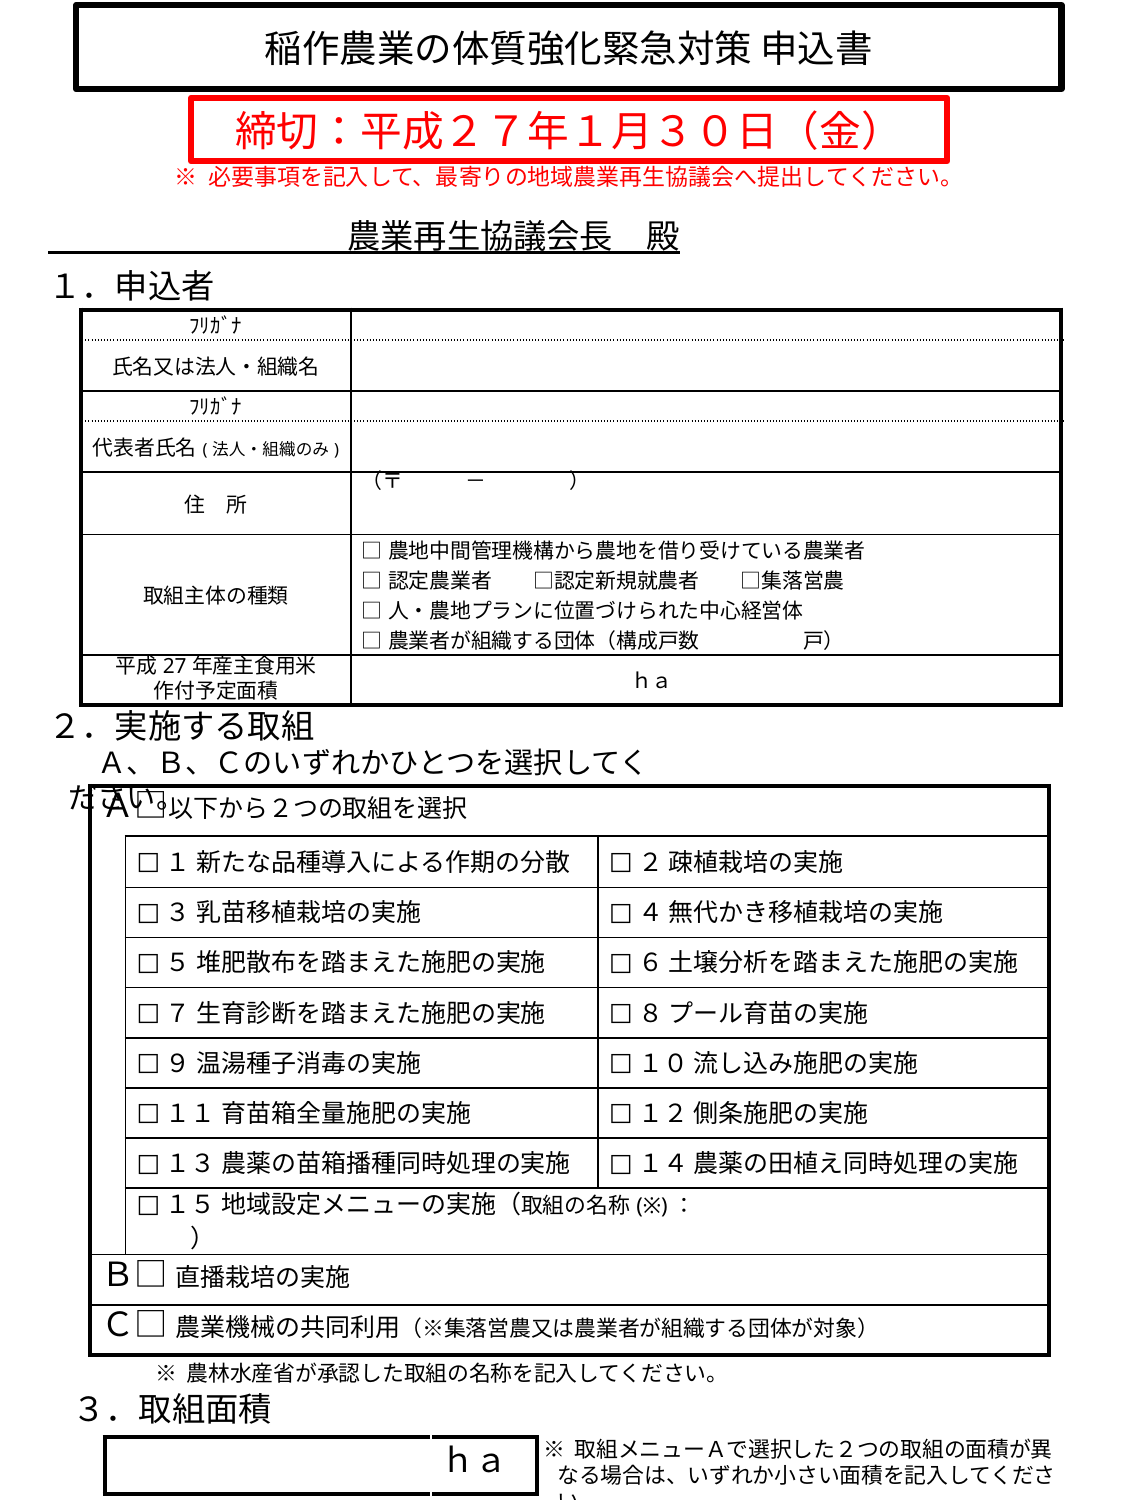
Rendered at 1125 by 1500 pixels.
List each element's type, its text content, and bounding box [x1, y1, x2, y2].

table_cell ﾌﾘｶﾞﾅ [83, 392, 350, 421]
table_header [352, 312, 1059, 340]
text_box ※ 必要事項を記入して、最寄りの地域農業再生協議会へ提出してください。 [154, 155, 984, 198]
table_cell ６ 土壌分析を踏まえた施肥の実施 [599, 938, 1047, 987]
table_cell 取組主体の種類 [83, 535, 350, 654]
table_cell ８ プール育苗の実施 [599, 988, 1047, 1037]
text_box 稲作農業の体質強化緊急対策 申込書 [76, 5, 1062, 90]
table_cell （〒 － ） [352, 473, 1059, 534]
table_cell ７ 生育診断を踏まえた施肥の実施 [126, 988, 597, 1037]
table_header [107, 1439, 430, 1492]
table_cell Ｃ□ 農業機械の共同利用（※集落営農又は農業者が組織する団体が対象） [92, 1306, 1047, 1353]
table_cell [352, 421, 1059, 471]
text_box ３．取組面積 [57, 1380, 389, 1435]
text_box ※ 農林水産省が承認した取組の名称を記入してください。 [140, 1352, 762, 1394]
text_box 締切：平成２７年１月３０日（金） [191, 97, 948, 155]
table_cell ５ 堆肥散布を踏まえた施肥の実施 [126, 938, 597, 987]
table_cell [92, 836, 125, 1254]
table_cell Ｂ□ 直播栽培の実施 [92, 1255, 1047, 1304]
text_box ２．実施する取組 [33, 697, 365, 753]
text_box 農業再生協議会長 殿 [33, 207, 1008, 263]
table_cell １ 新たな品種導入による作期の分散 [126, 837, 597, 887]
table_cell □農地中間管理機構から農地を借り受けている農業者 □認定農業者 □認定新規就農者 □集落営農 □人・農地プランに位置づけられた中心経営体 □農業者が組織する団体（構成戸数 戸） [352, 535, 1059, 654]
table_cell １１ 育苗箱全量施肥の実施 [126, 1089, 597, 1137]
table_cell １３ 農薬の苗箱播種同時処理の実施 [126, 1139, 597, 1187]
text_box [142, 173, 996, 219]
table_header Ａ□以下から２つの取組を選択 [92, 788, 1047, 836]
table_cell 代表者氏名(法人・組織のみ) [83, 421, 350, 471]
table_header ｈａ [432, 1439, 528, 1492]
text_box １．申込者 [33, 263, 365, 313]
table_cell ４ 無代かき移植栽培の実施 [599, 888, 1047, 937]
table_cell ９ 温湯種子消毒の実施 [126, 1039, 597, 1087]
table_cell １０ 流し込み施肥の実施 [599, 1039, 1047, 1087]
table_header ﾌﾘｶﾞﾅ [83, 313, 350, 340]
table_cell １５ 地域設定メニューの実施（取組の名称(※)： ） [126, 1189, 1047, 1254]
table_cell [352, 392, 1059, 421]
table_cell 氏名又は法人・組織名 [83, 340, 350, 390]
table_cell 平成27年産主食用米 作付予定面積 [83, 656, 350, 697]
table_cell ３ 乳苗移植栽培の実施 [126, 888, 597, 937]
table_cell 住 所 [83, 473, 350, 534]
table_cell １２ 側条施肥の実施 [599, 1089, 1047, 1137]
table_cell ２ 疎植栽培の実施 [599, 837, 1047, 887]
table_cell １４ 農薬の田植え同時処理の実施 [599, 1139, 1047, 1187]
text_box ※ 取組メニューＡで選択した２つの取組の面積が異なる場合は、いずれか小さい面積を記入してください。 [528, 1428, 1087, 1500]
table_cell ｈａ [352, 656, 1059, 703]
table_cell [352, 340, 1059, 390]
text_box Ａ、Ｂ、Ｃのいずれかひとつを選択してください。 [53, 736, 668, 822]
